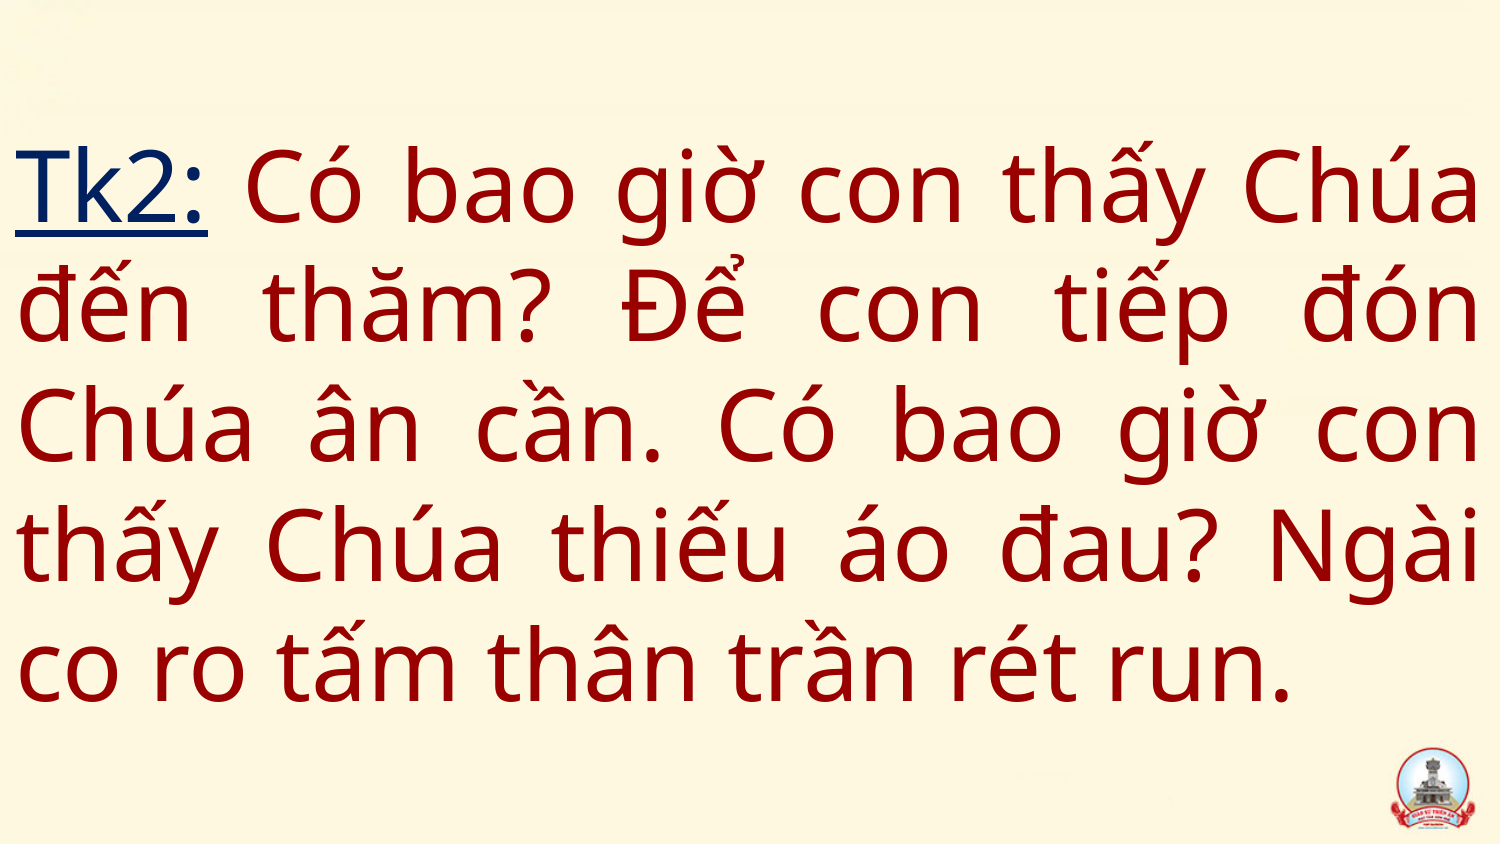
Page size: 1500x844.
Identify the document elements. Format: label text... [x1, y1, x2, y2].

title Tk2: Có bao giờ con thấy Chúa đến thăm? Để con tiếp đón Chúa ân cần. Có bao giờ con thấy Chúa thiếu áo đau? Ngài co ro tấm thân trần rét run. [0, 0, 1500, 844]
